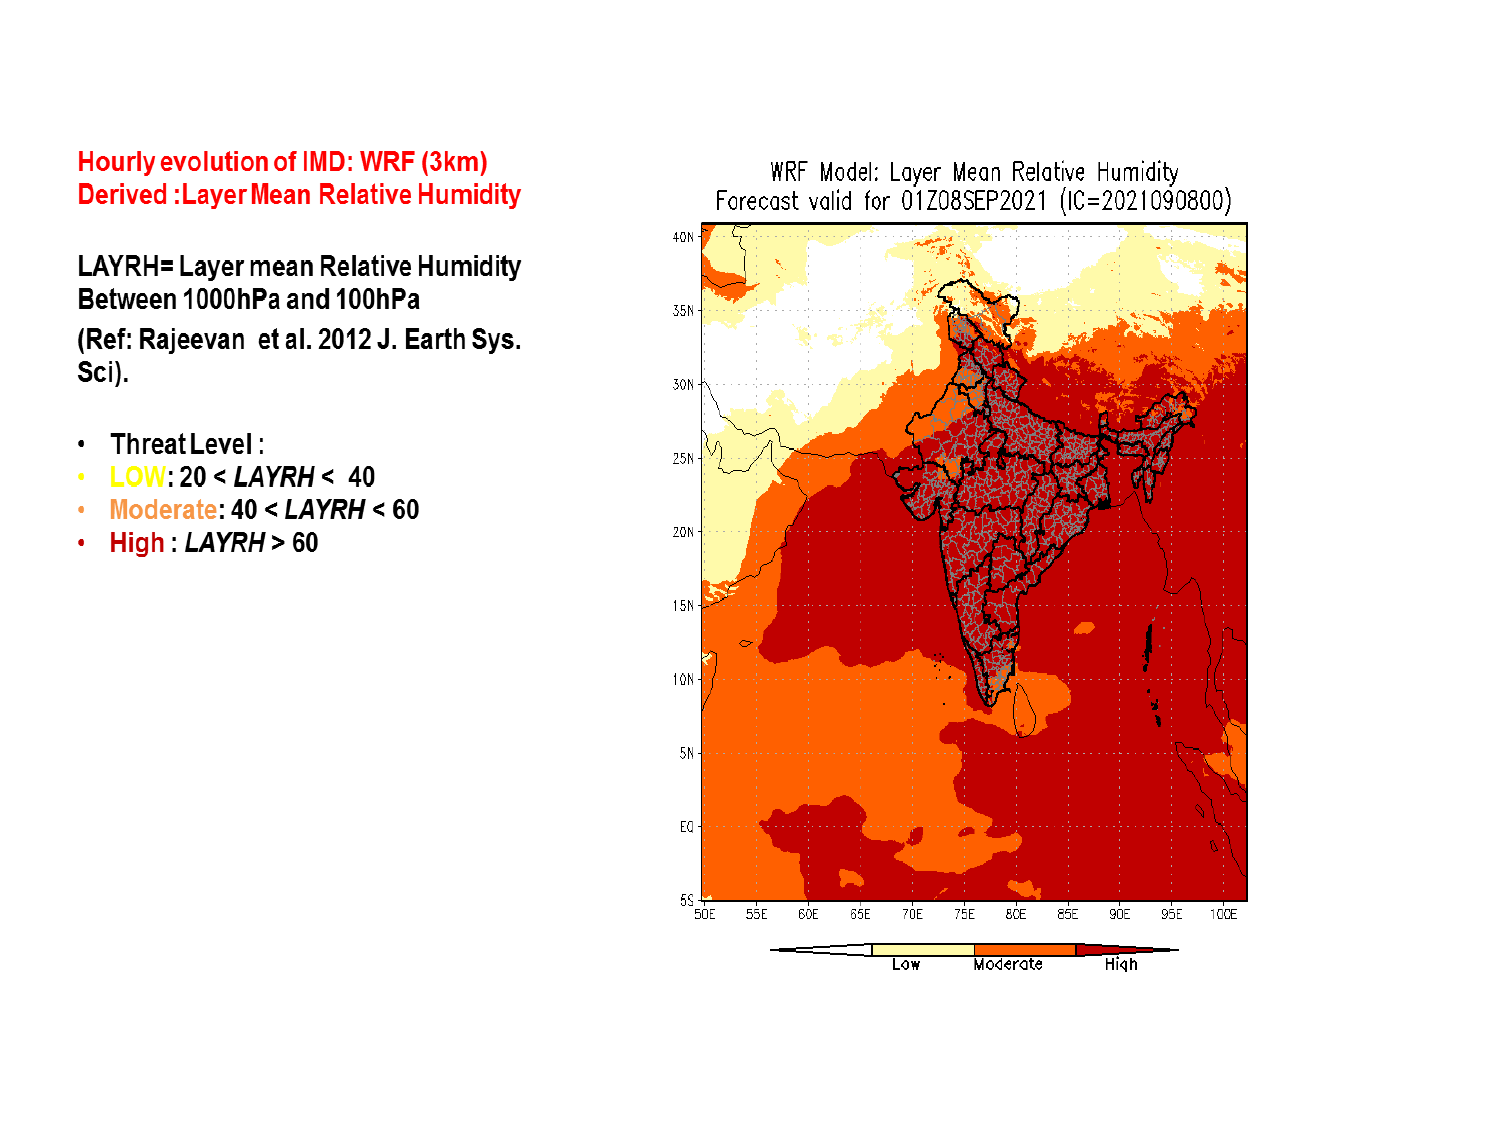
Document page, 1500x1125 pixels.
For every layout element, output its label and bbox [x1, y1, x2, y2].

picture [74, 149, 1426, 976]
